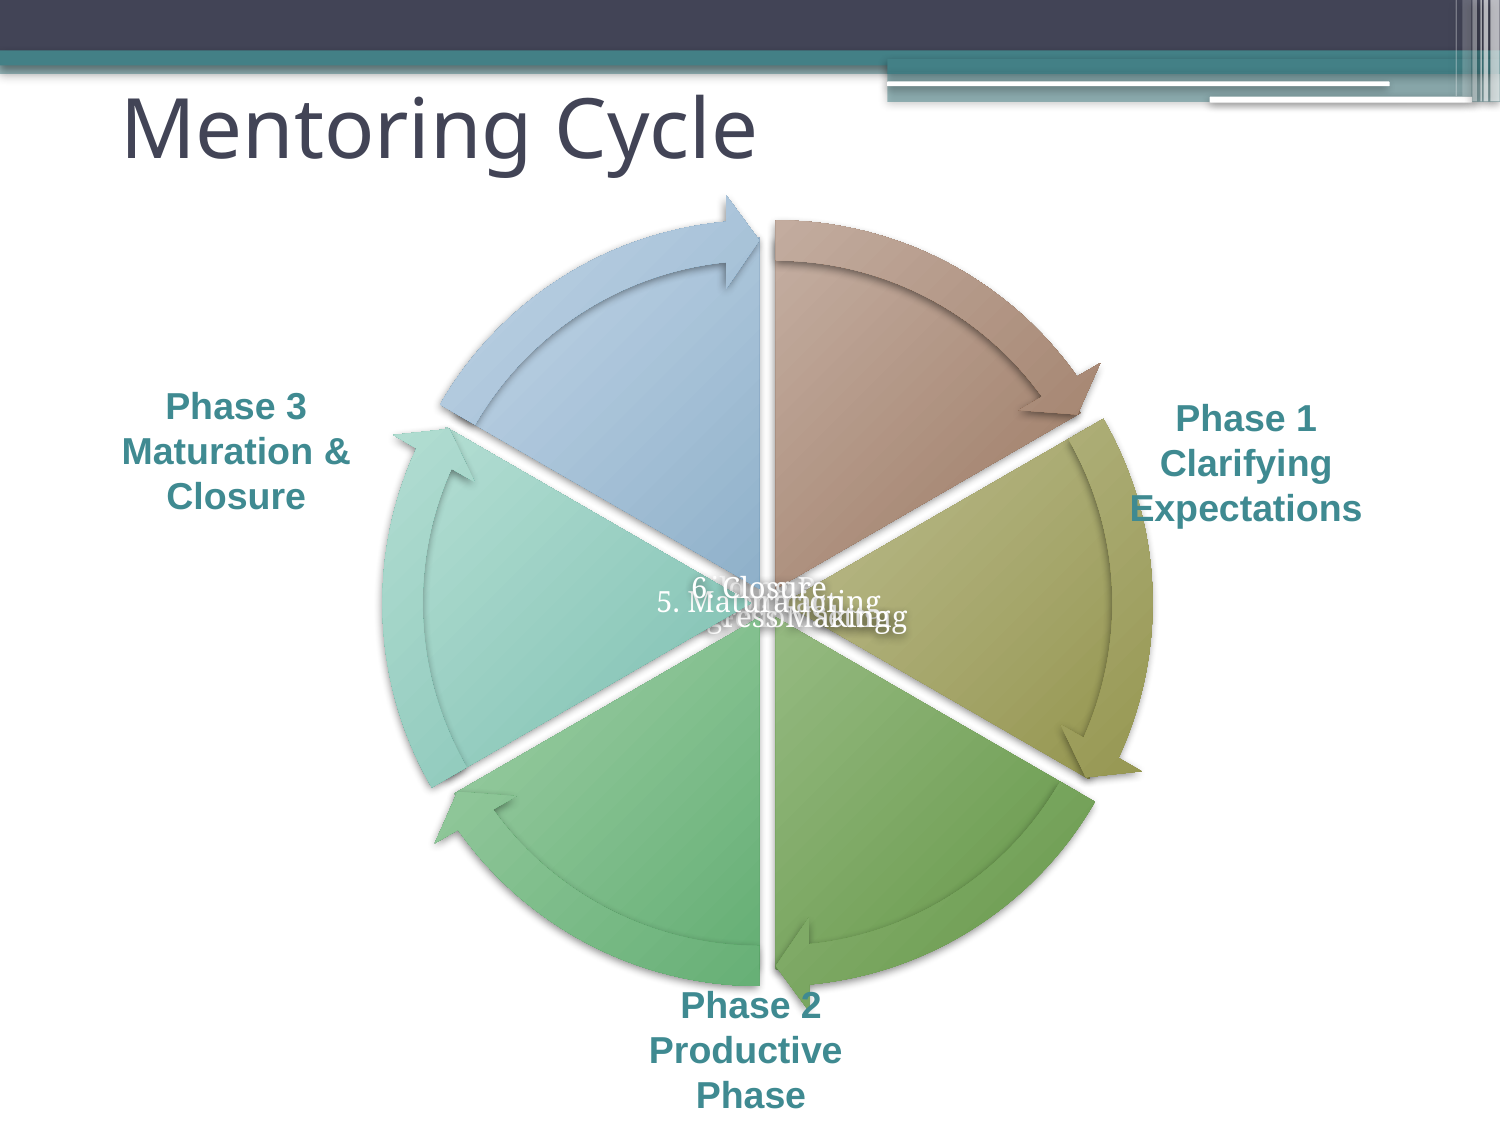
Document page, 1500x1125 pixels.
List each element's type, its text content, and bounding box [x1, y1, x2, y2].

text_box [105, 187, 1430, 1025]
text_box Phase 2 Productive Phase [634, 1035, 868, 1124]
title Mentoring Cycle [105, 37, 1456, 214]
